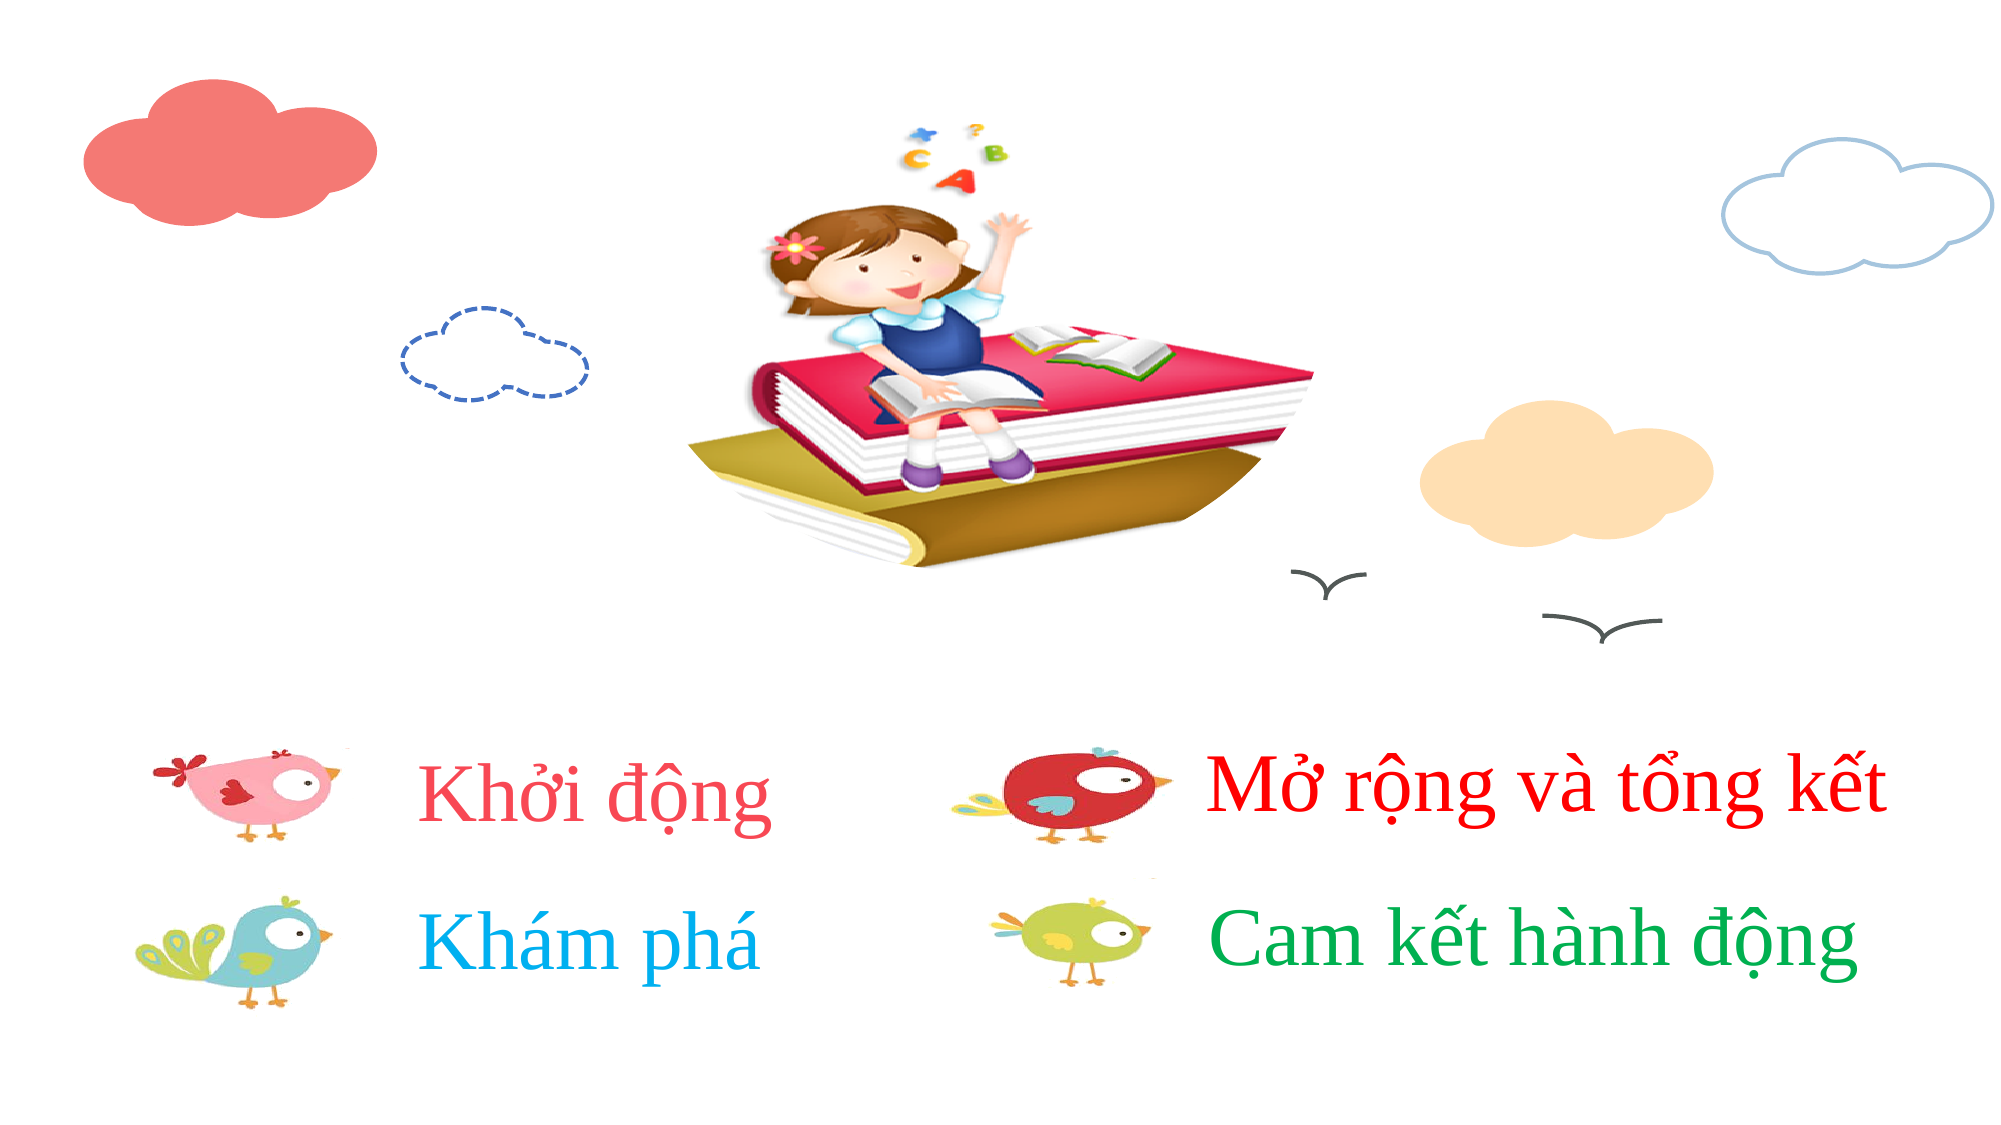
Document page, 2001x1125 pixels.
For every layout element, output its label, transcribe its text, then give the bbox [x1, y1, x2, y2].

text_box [1255, 571, 1408, 626]
text_box [401, 307, 589, 402]
picture [635, 33, 1326, 572]
picture [928, 730, 1187, 851]
text_box Khởi động [402, 730, 869, 846]
picture [120, 874, 344, 1017]
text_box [1481, 615, 1724, 667]
text_box Mở rộng và tổng kết [1190, 720, 1916, 836]
text_box Khám phá [402, 878, 803, 994]
picture [980, 878, 1187, 995]
text_box [1722, 138, 1994, 275]
text_box [82, 78, 379, 227]
text_box Cam kết hành động [1193, 874, 1908, 990]
text_box [1418, 399, 1715, 549]
picture [147, 748, 354, 851]
